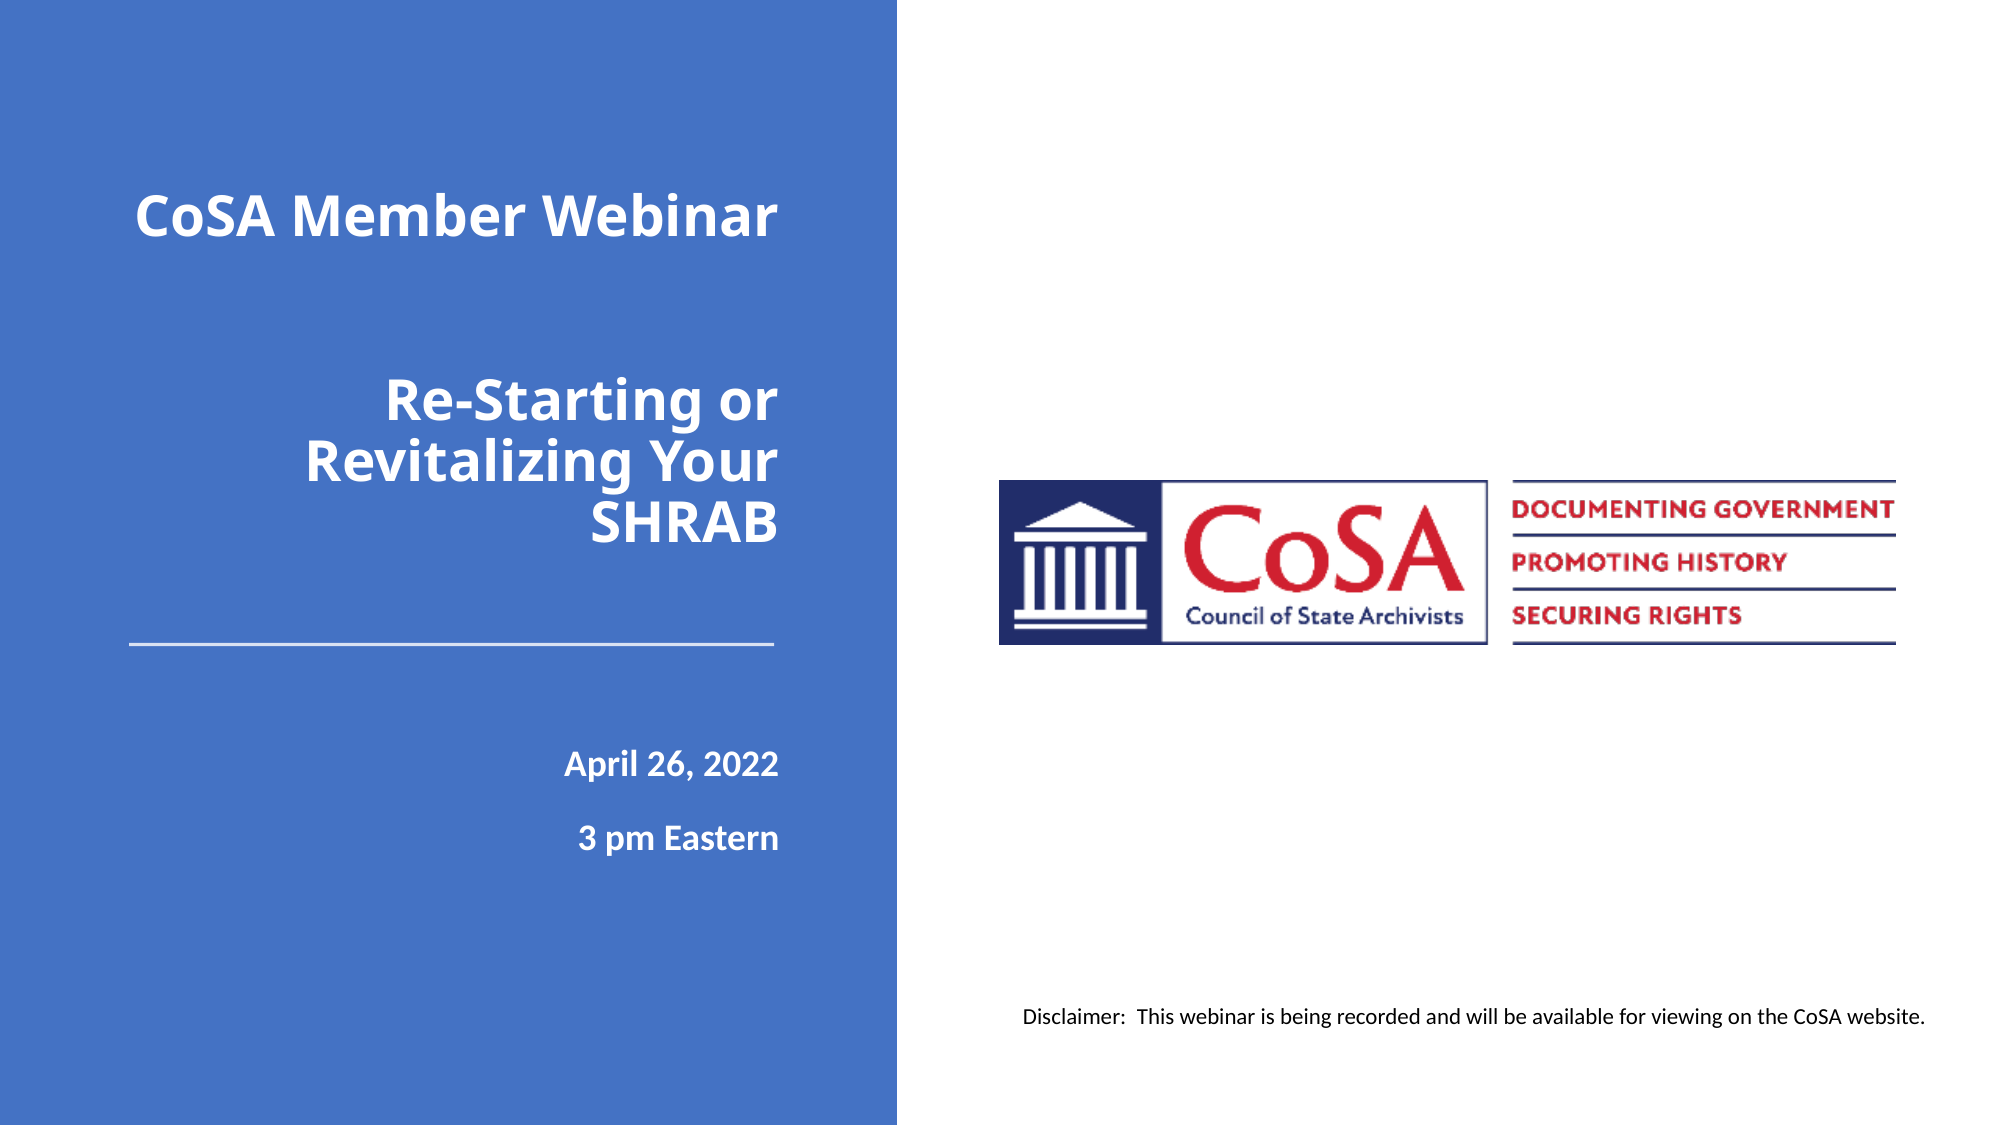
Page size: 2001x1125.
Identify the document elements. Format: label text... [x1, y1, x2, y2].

text_box [0, 0, 898, 1125]
picture [999, 480, 1896, 645]
subtitle April 26, 2022 3 pm Eastern [104, 658, 795, 1021]
text_box Disclaimer: This webinar is being recorded and will be available for viewing on the CoSA website. [1008, 993, 1973, 1037]
title CoSA Member Webinar Re-Starting or Revitalizing Your SHRAB [104, 131, 795, 630]
